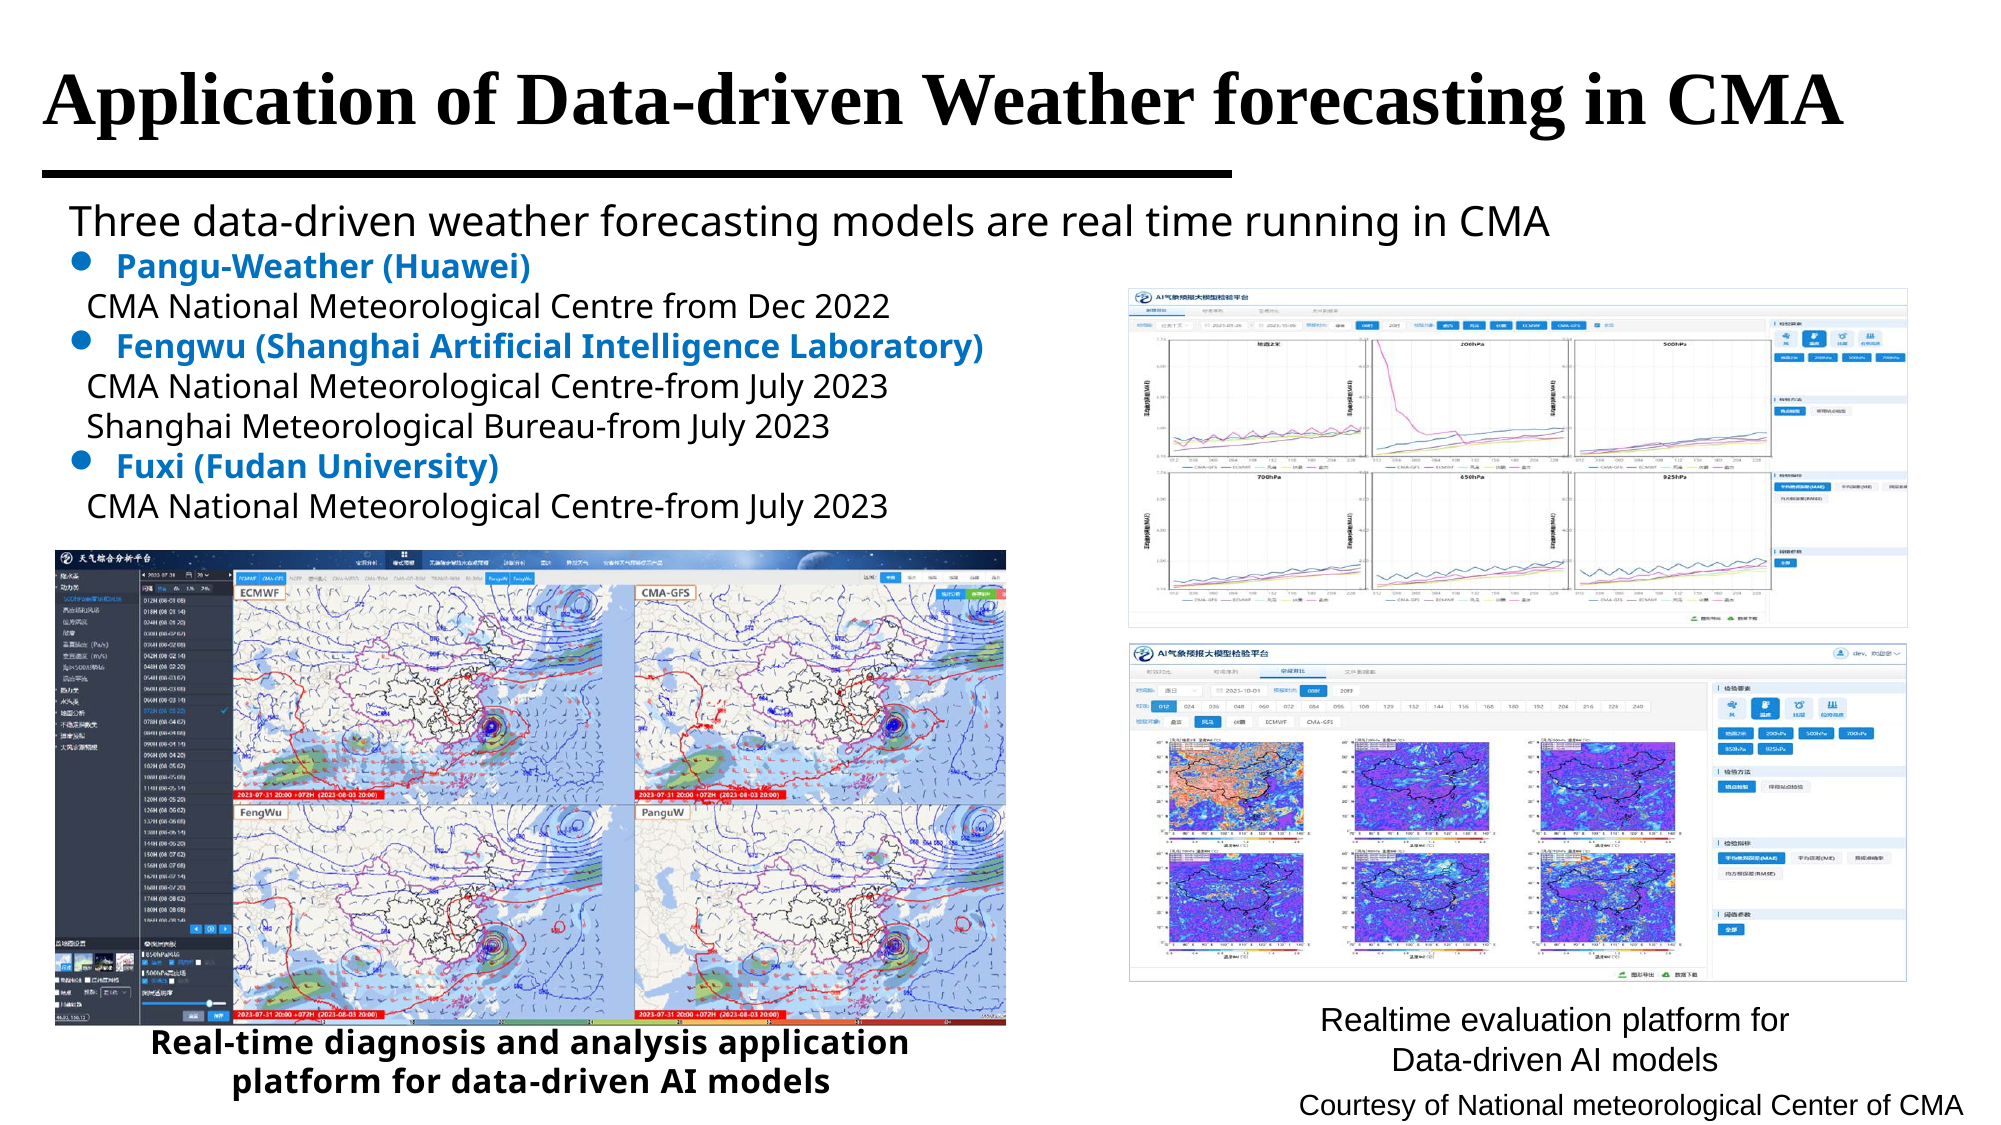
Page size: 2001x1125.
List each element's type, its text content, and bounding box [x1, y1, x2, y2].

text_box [1127, 287, 1909, 629]
text_box Realtime evaluation platform for Data-driven AI models [1311, 995, 1797, 1079]
text_box Courtesy of National meteorological Center of CMA [1128, 1079, 2000, 1125]
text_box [1128, 643, 1908, 983]
text_box Three data-driven weather forecasting models are real time running in CMA Pangu-Weather (Huawei) CMA National Meteorological Centre from Dec 2022 Fengwu (Shanghai Artificial Intelligence Laboratory) CMA National Meteorological Centre-from July 2023 Shanghai Meteorological Bureau-from July 2023 Fuxi (Fudan University) CMA National Meteorological Centre-from July 2023 [53, 187, 1719, 533]
text_box [53, 549, 1007, 1026]
text_box Real-time diagnosis and analysis application platform for data-driven AI models [147, 1018, 913, 1125]
title Application of Data-driven Weather forecasting in CMA [42, 4, 2000, 195]
